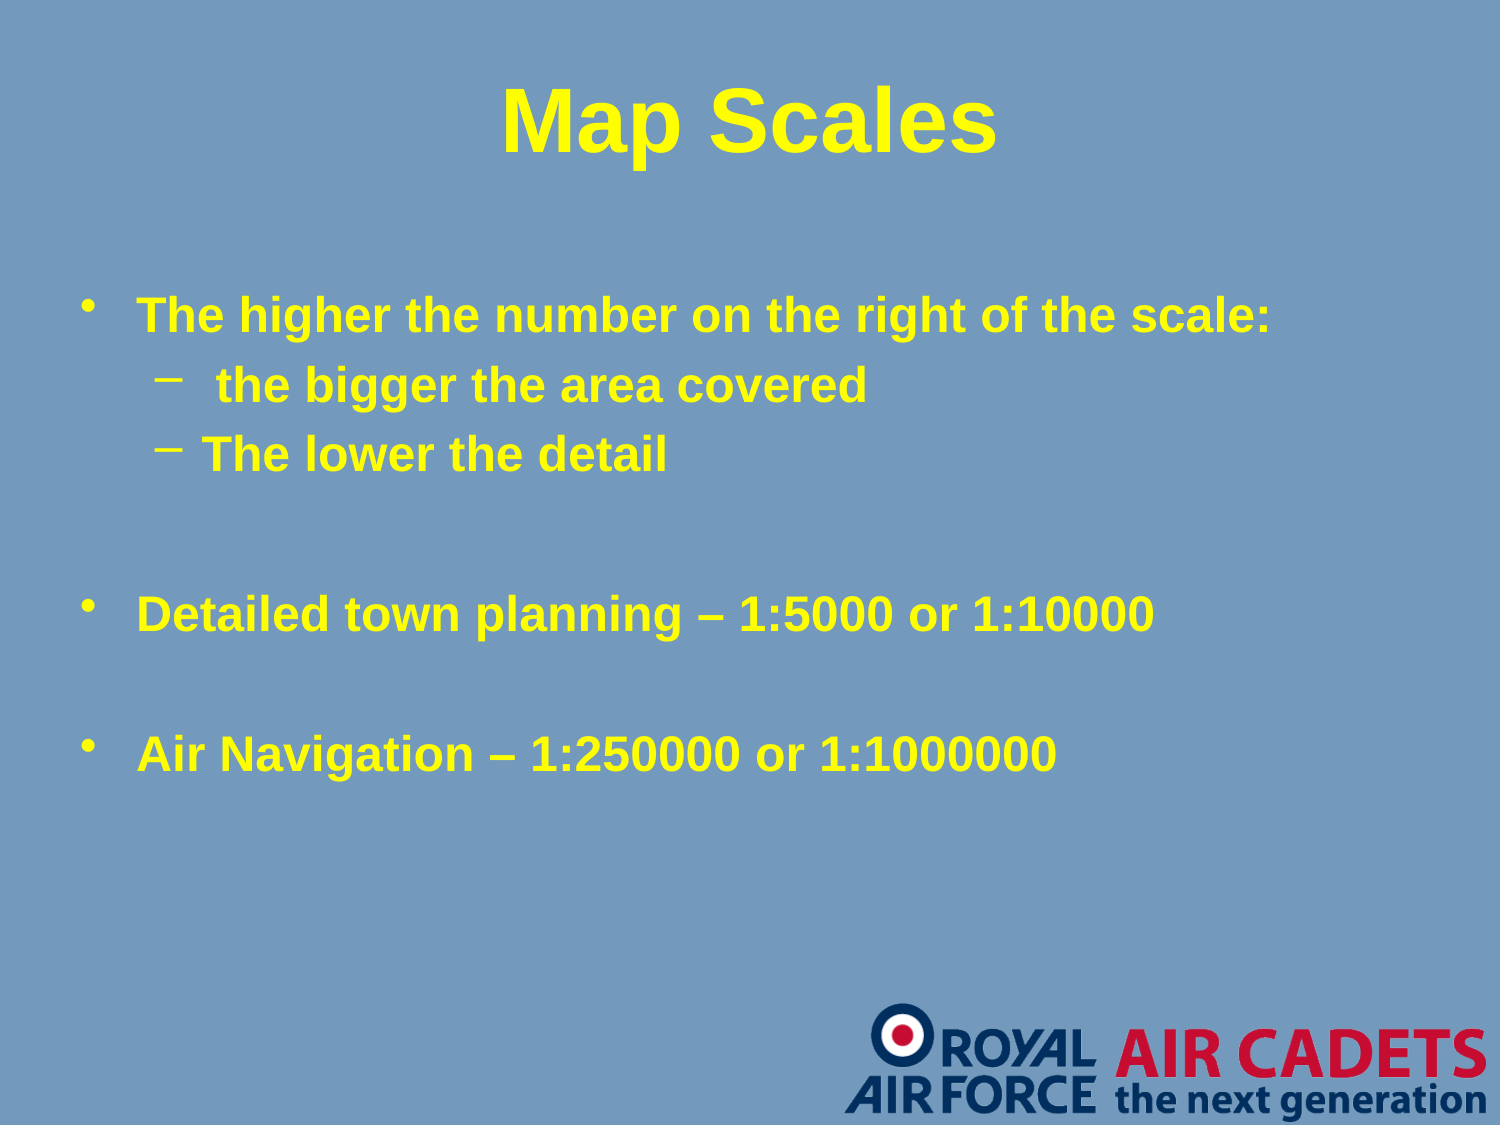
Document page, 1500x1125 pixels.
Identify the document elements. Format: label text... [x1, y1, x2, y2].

title Map Scales [482, 66, 1018, 182]
list The higher the number on the right of the scale: the bigger the area covered The lower the detail Detailed town planning – 1:5000 or 1:10000 Air Navigation – 1:250000 or 1:1000000 [64, 274, 1436, 787]
picture [844, 1003, 1486, 1122]
